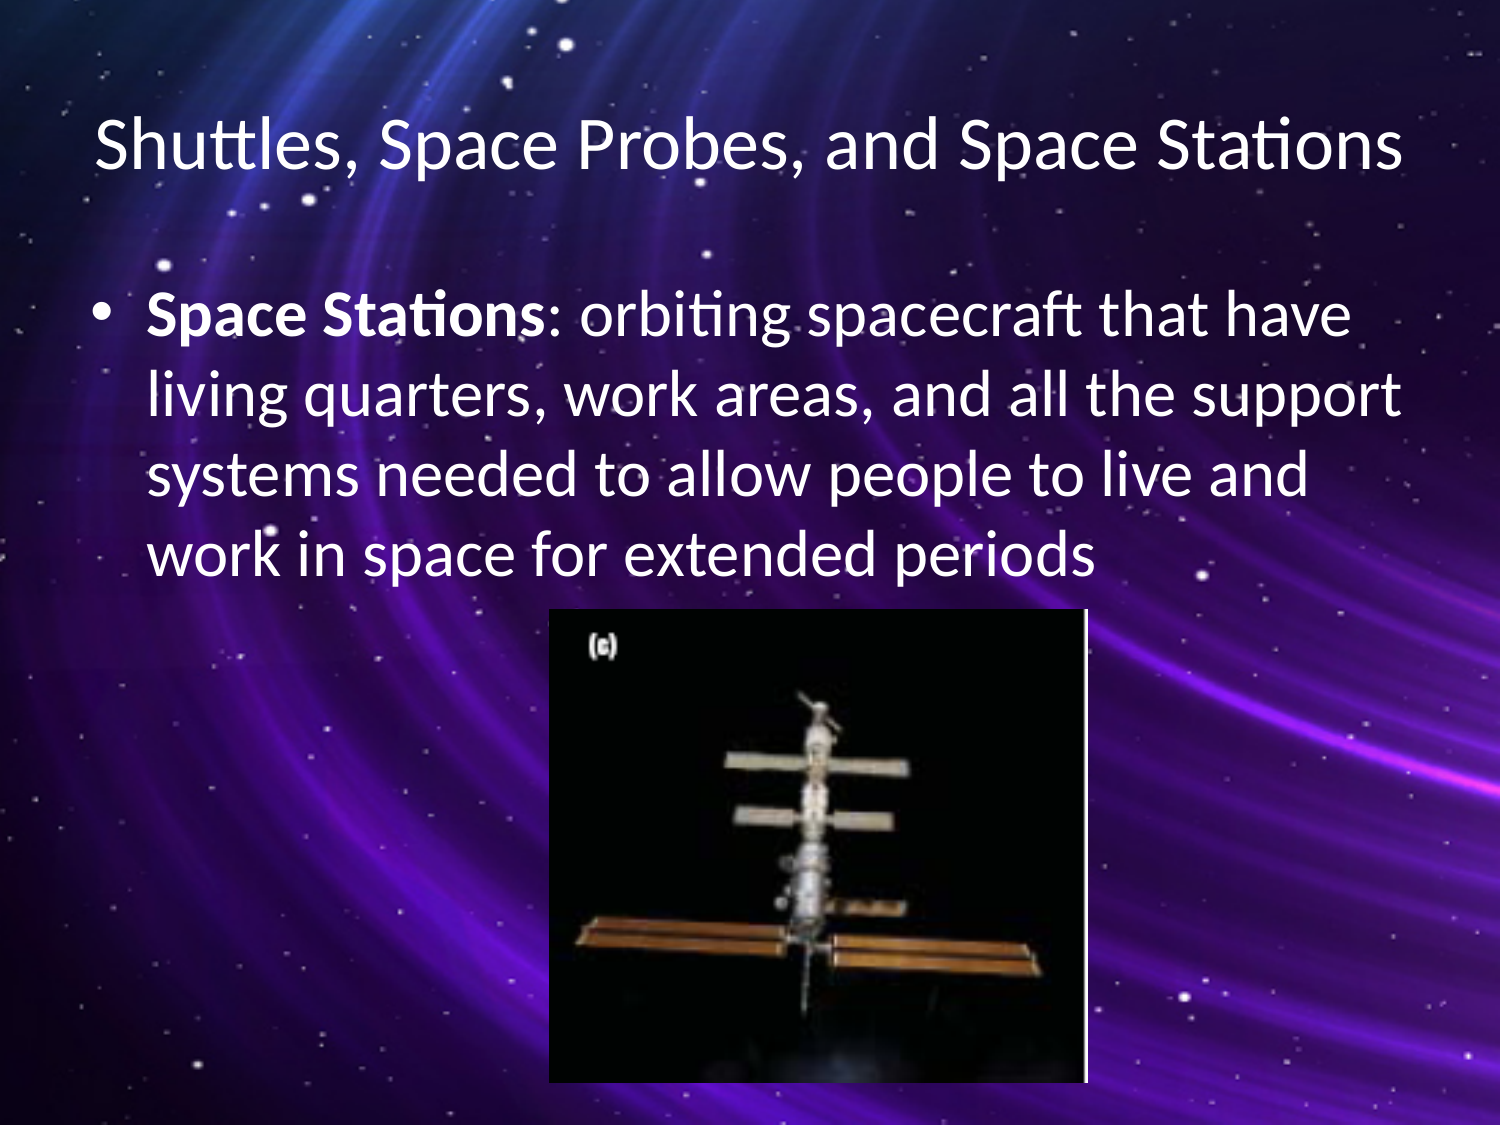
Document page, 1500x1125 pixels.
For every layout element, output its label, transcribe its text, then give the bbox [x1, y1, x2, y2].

list Space Stations: orbiting spacecraft that have living quarters, work areas, and all the support systems needed to allow people to live and work in space for extended periods [75, 262, 1425, 1005]
title Shuttles, Space Probes, and Space Stations [75, 45, 1425, 233]
picture [0, 0, 1500, 1125]
